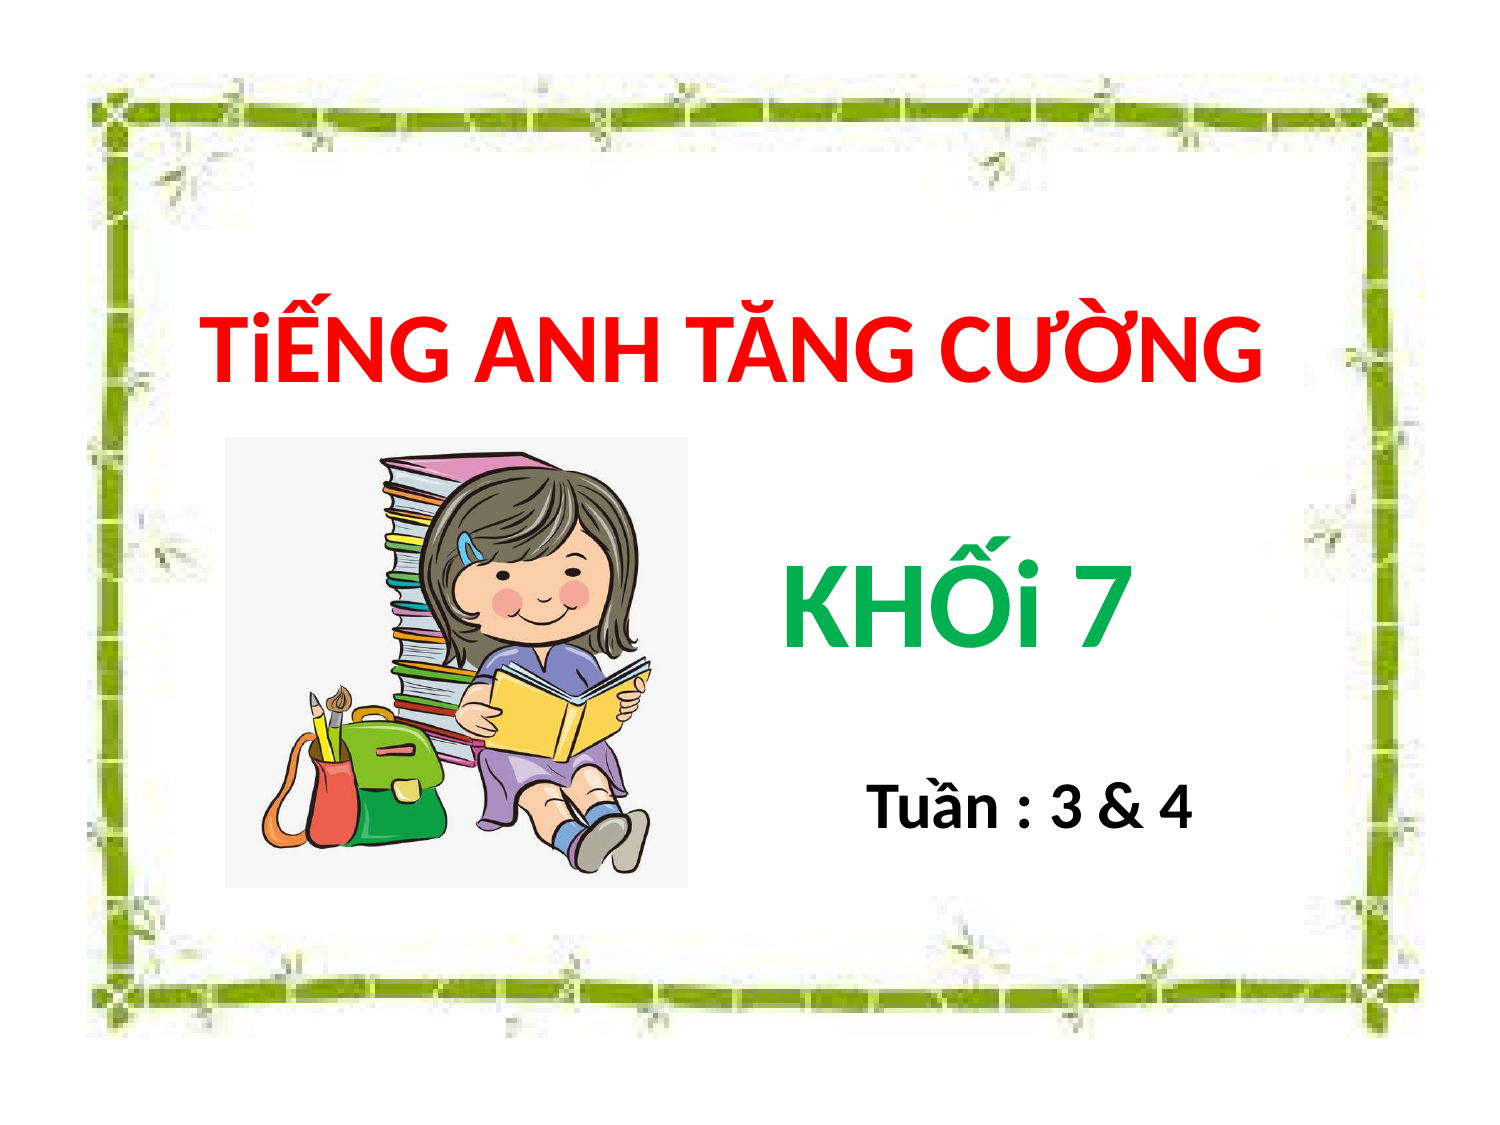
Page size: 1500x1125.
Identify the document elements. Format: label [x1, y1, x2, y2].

picture [87, 74, 1426, 1038]
